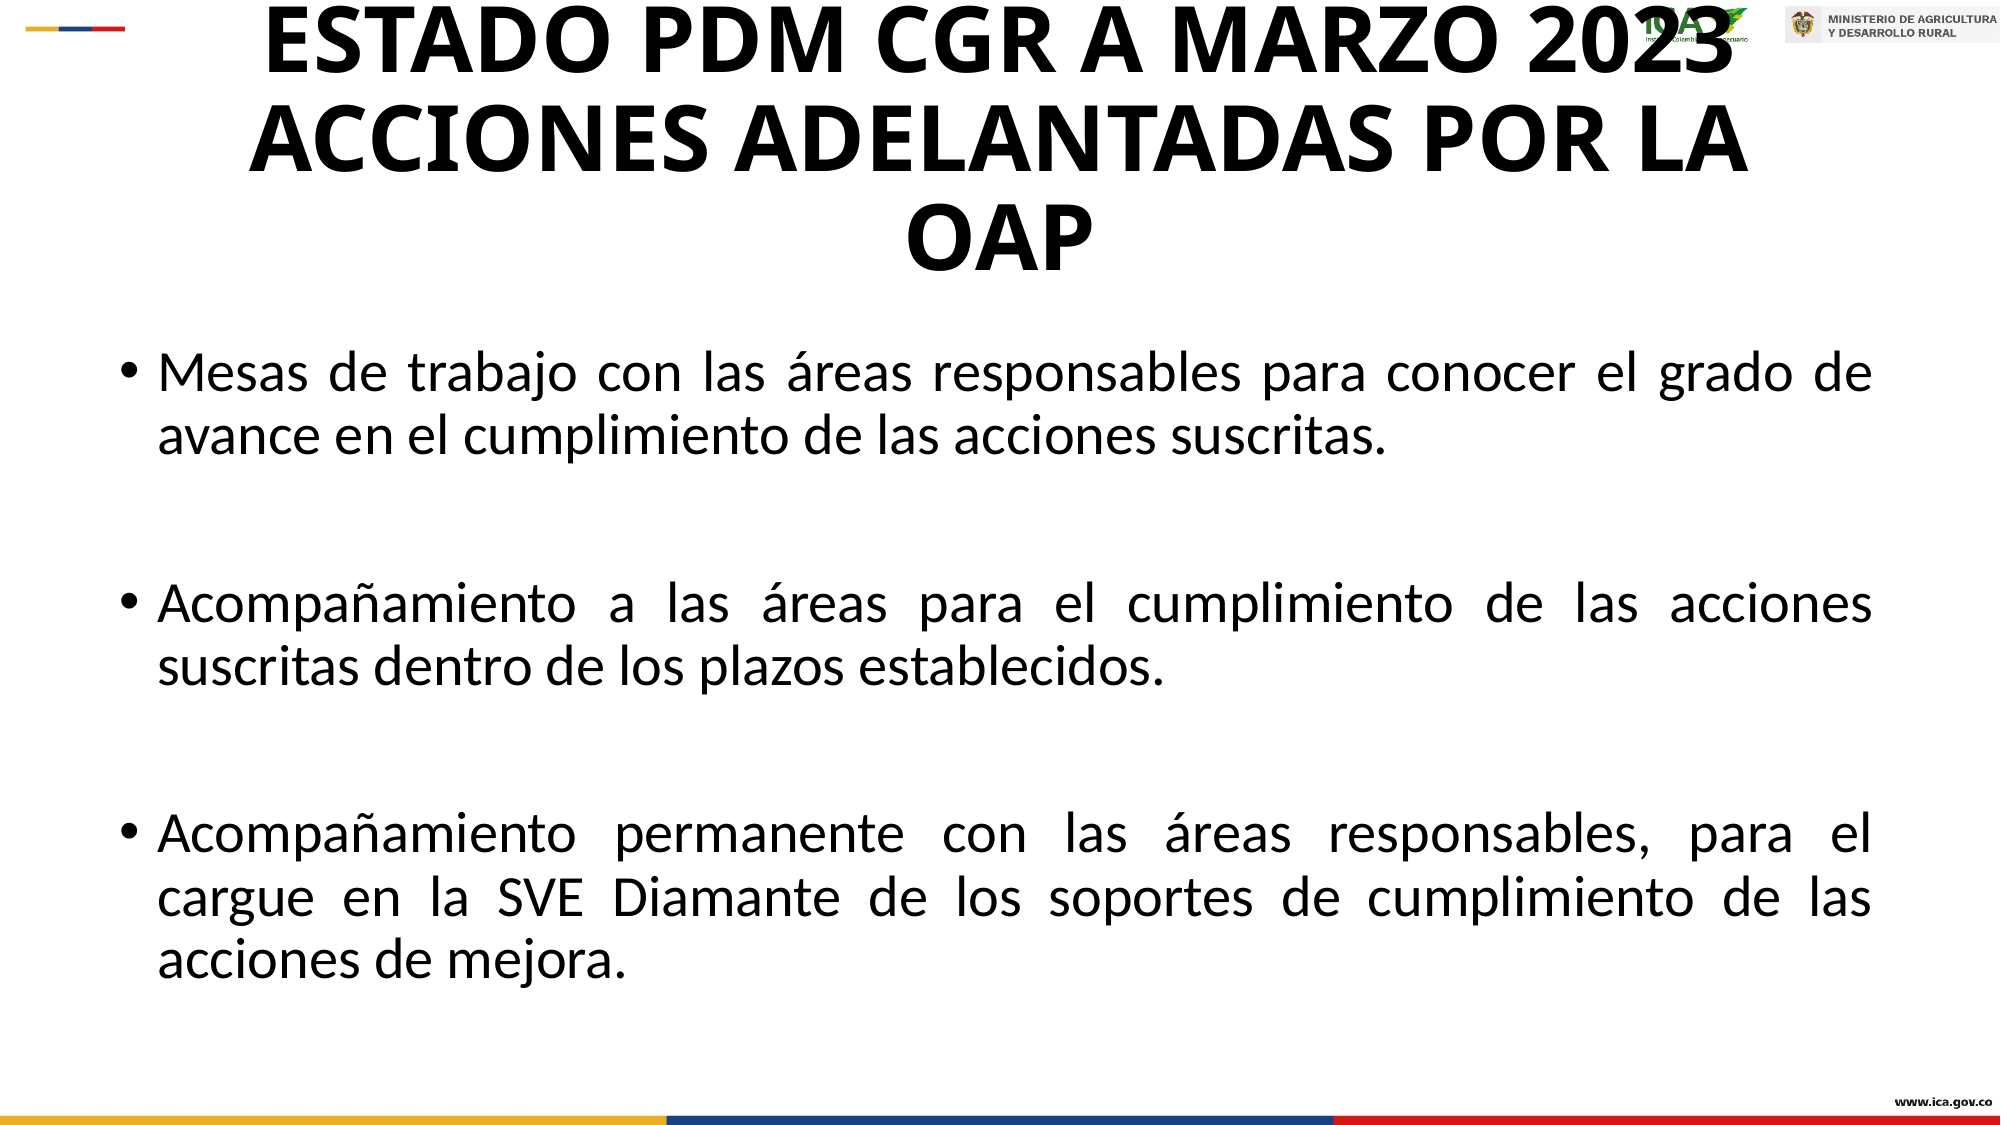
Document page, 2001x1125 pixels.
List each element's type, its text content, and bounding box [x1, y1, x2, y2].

title ESTADO PDM CGR A MARZO 2023 ACCIONES ADELANTADAS POR LA OAP [137, 59, 1863, 224]
picture [0, 0, 2000, 1125]
list Mesas de trabajo con las áreas responsables para conocer el grado de avance en el cumplimiento de las acciones suscritas. Acompañamiento a las áreas para el cumplimiento de las acciones suscritas dentro de los plazos establecidos. Acompañamiento permanente con las áreas responsables, para el cargue en la SVE Diamante de los soportes de cumplimiento de las acciones de mejora. [104, 334, 1889, 1016]
